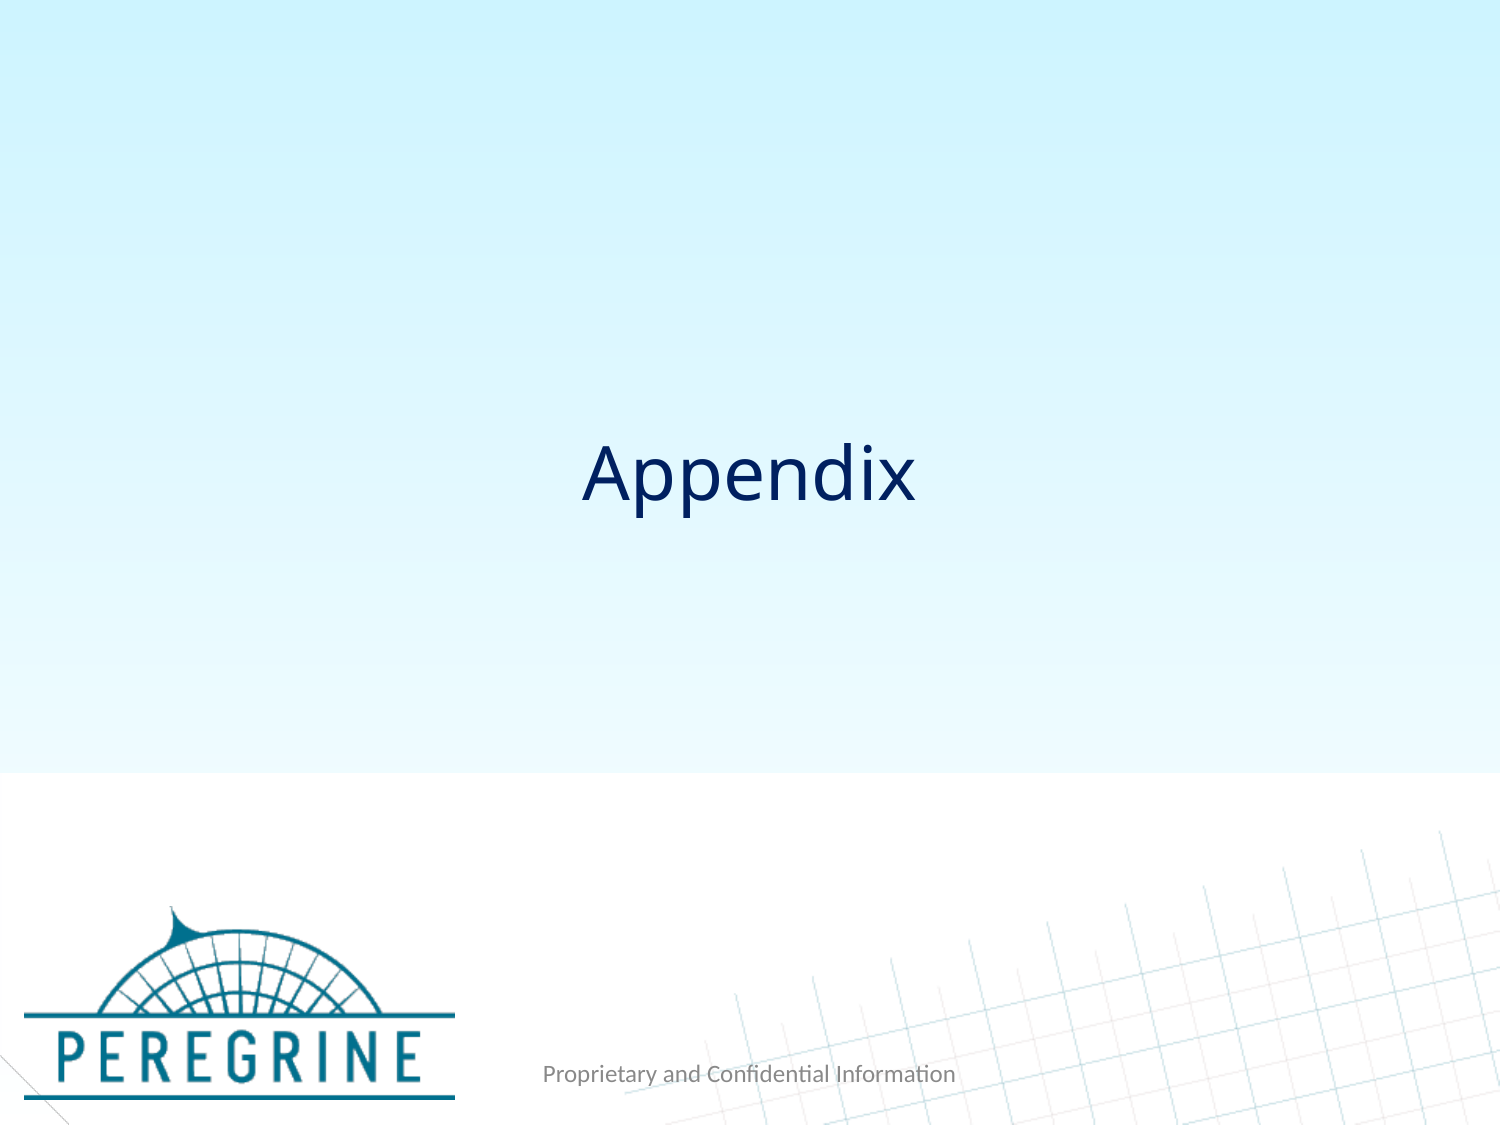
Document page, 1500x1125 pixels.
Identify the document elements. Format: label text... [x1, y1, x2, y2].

picture [0, 773, 1500, 1125]
title Appendix [112, 349, 1388, 591]
footer Proprietary and Confidential Information [512, 1042, 988, 1103]
